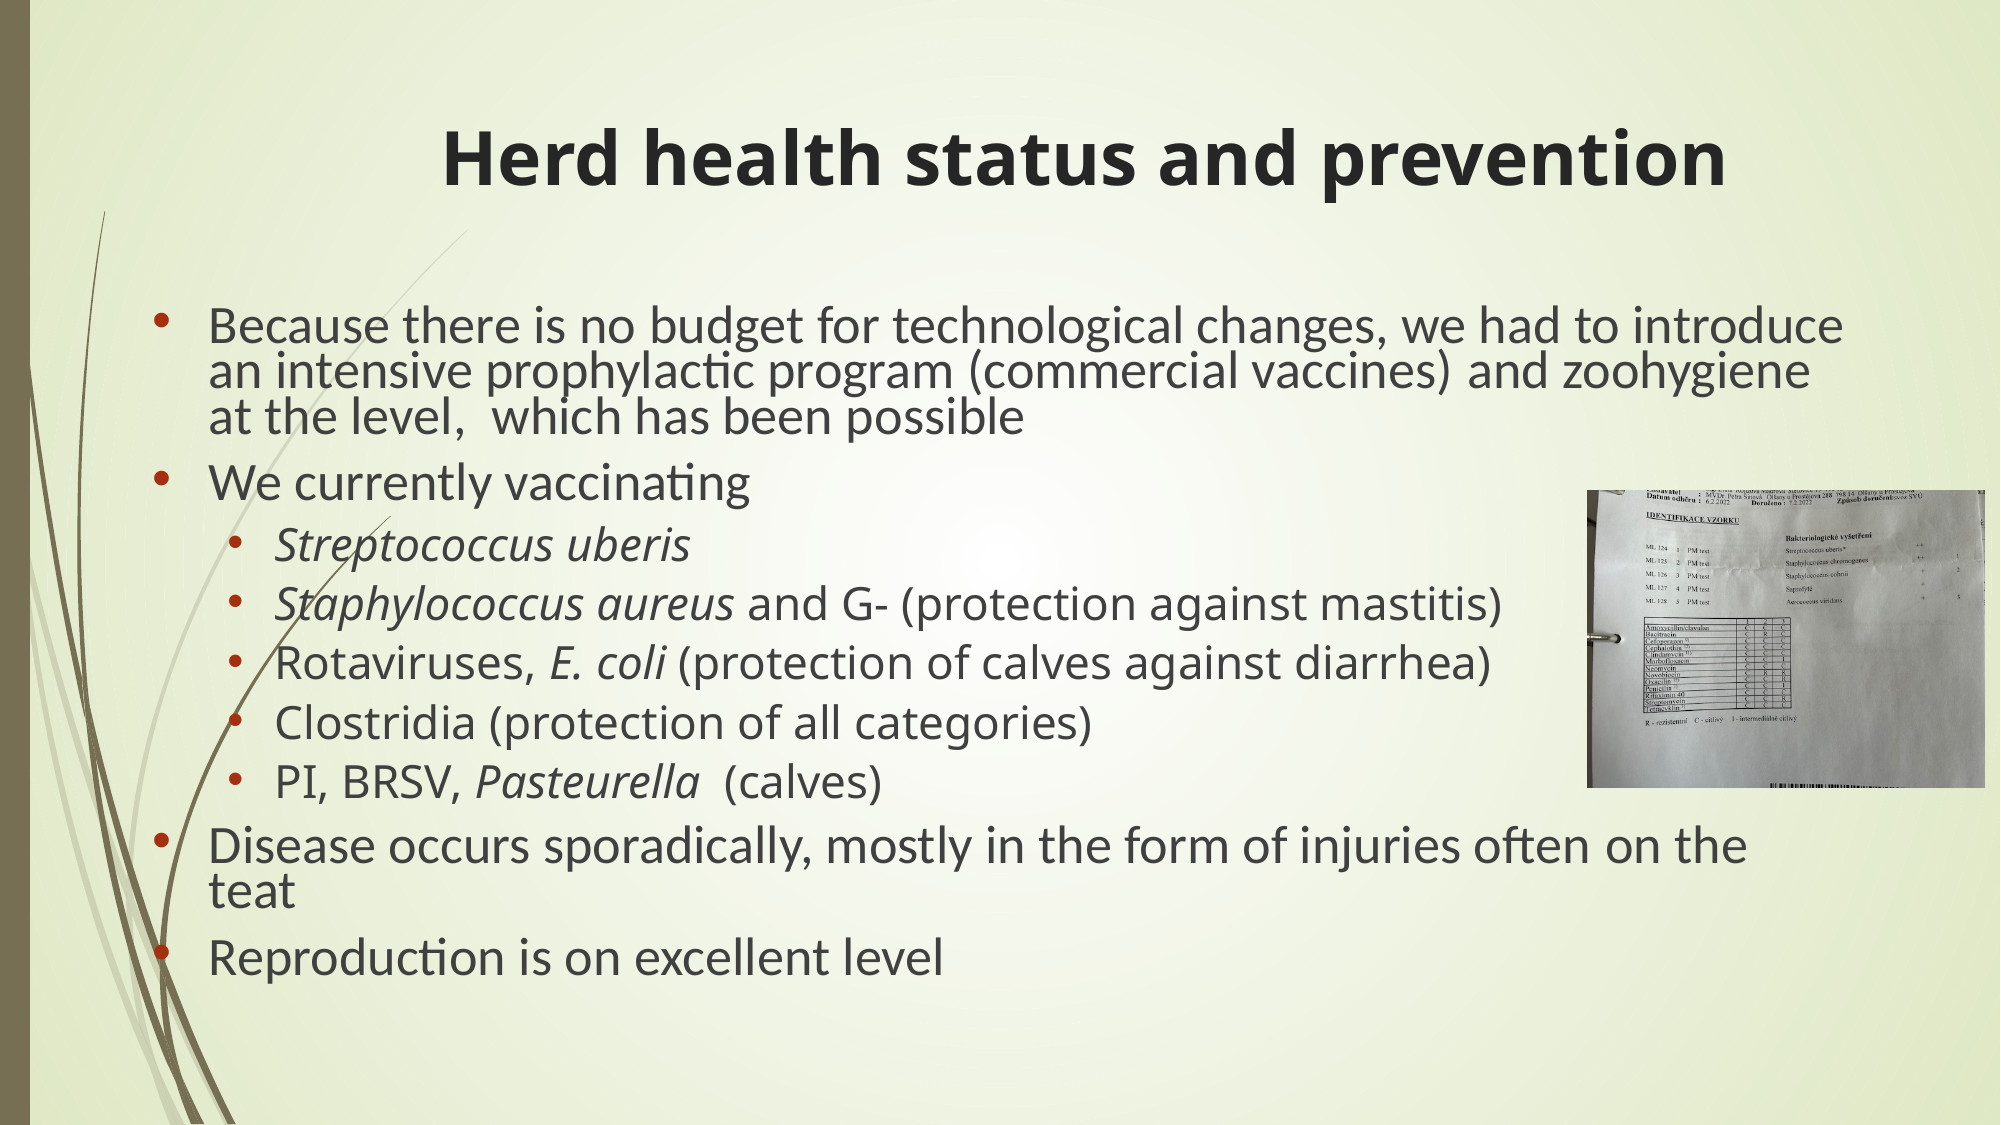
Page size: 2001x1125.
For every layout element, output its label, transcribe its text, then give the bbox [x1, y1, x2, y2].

title Herd health status and prevention [425, 102, 1888, 313]
picture [1587, 490, 1985, 788]
list Because there is no budget for technological changes, we had to introduce an intensive prophylactic program (commercial vaccines) and zoohygiene at the level, which has been possible We currently vaccinating Streptococcus uberis Staphylococcus aureus and G- (protection against mastitis) Rotaviruses, E. coli (protection of calves against diarrhea) Clostridia (protection of all categories) PI, BRSV, Pasteurella (calves) Disease occurs sporadically, mostly in the form of injuries often on the teat Reproduction is on excellent level [137, 299, 1863, 1014]
